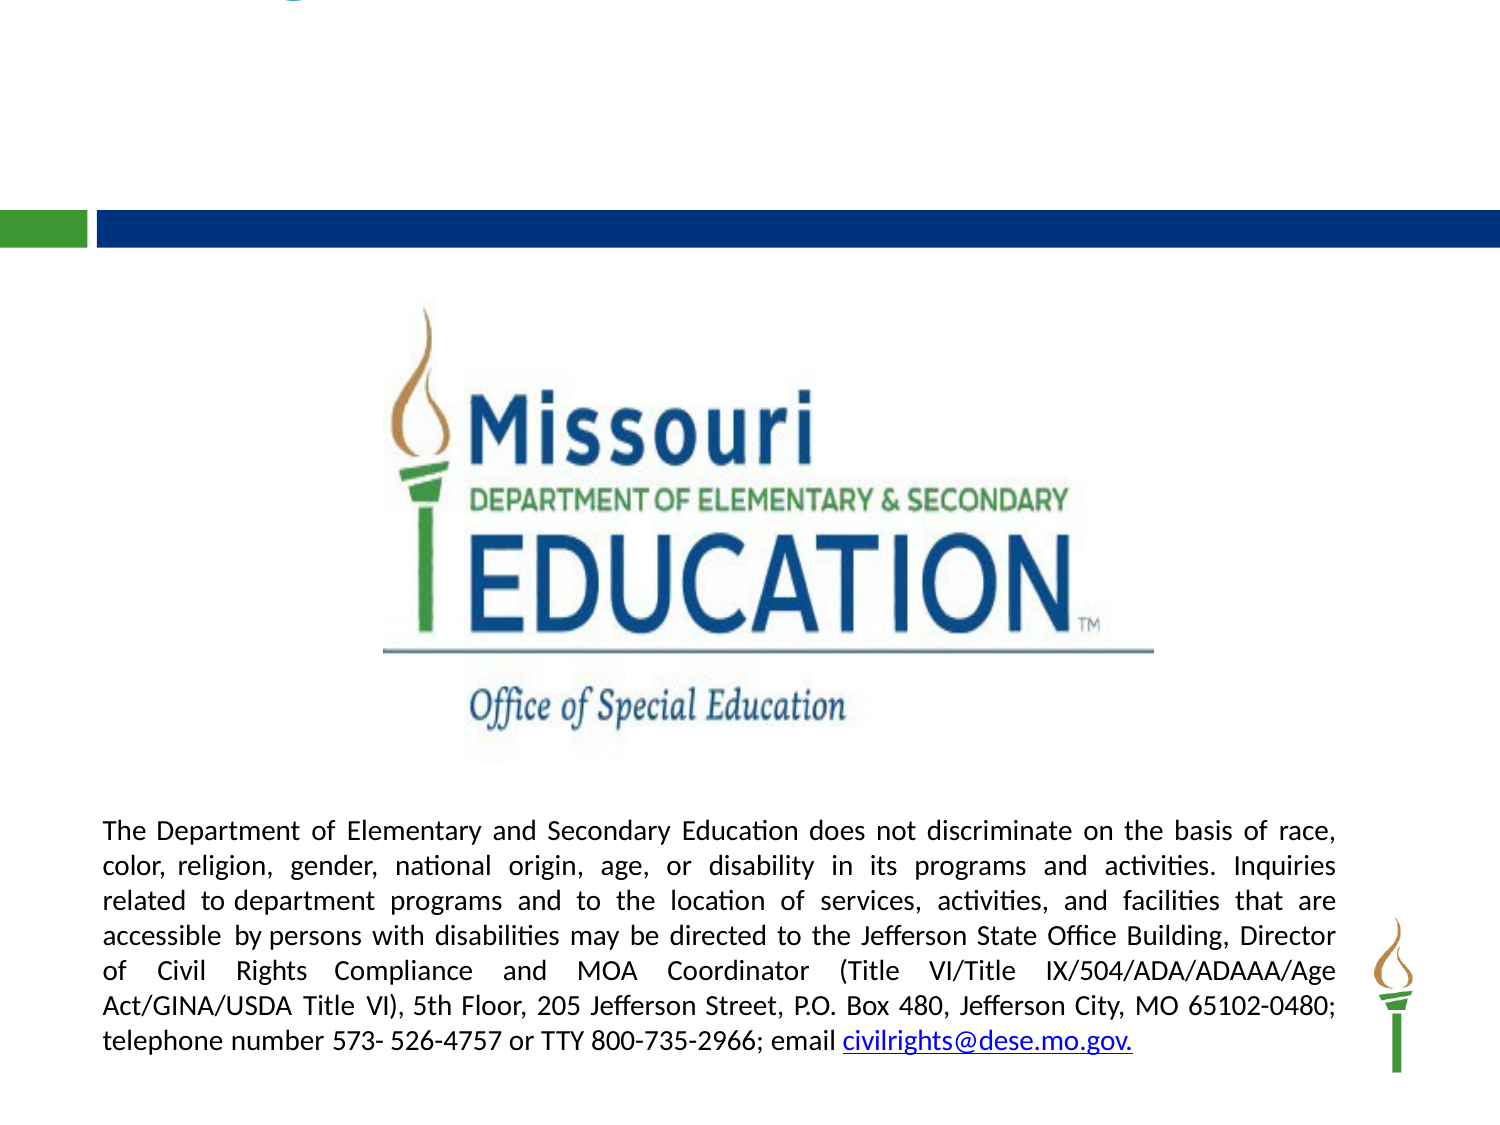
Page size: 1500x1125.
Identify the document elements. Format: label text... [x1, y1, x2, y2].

picture [383, 299, 1154, 763]
picture [1374, 912, 1417, 1076]
text_box The Department of Elementary and Secondary Education does not discriminate on the basis of race, color, religion, gender, national origin, age, or disability in its programs and activities. Inquiries related to department programs and to the location of services, activities, and facilities that are accessible by persons with disabilities may be directed to the Jefferson State Office Building, Director of Civil Rights Compliance and MOA Coordinator (Title VI/Title IX/504/ADA/ADAAA/Age Act/GINA/USDA Title VI), 5th Floor, 205 Jefferson Street, P.O. Box 480, Jefferson City, MO 65102-0480; telephone number 573- 526-4757 or TTY 800-735-2966; email civilrights@dese.mo.gov. [100, 809, 1338, 1057]
